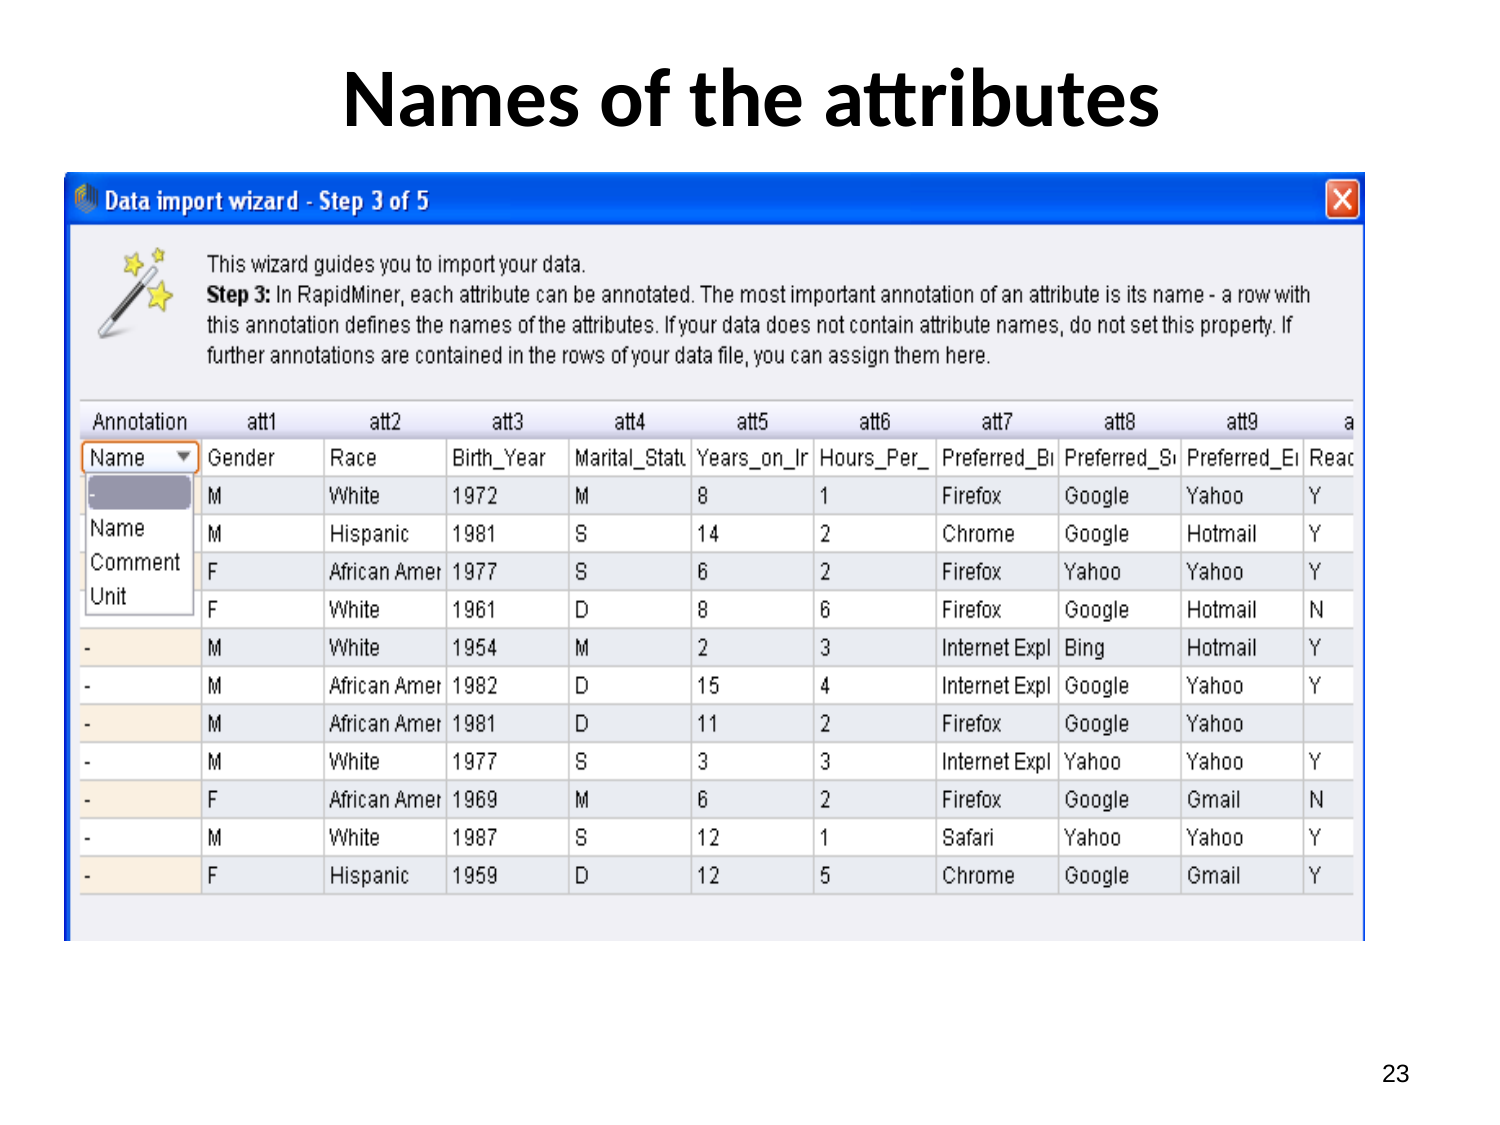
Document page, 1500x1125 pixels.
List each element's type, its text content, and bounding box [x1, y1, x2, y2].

title Names of the attributes [76, 19, 1427, 168]
picture [64, 172, 1365, 941]
slide_number 22 [1074, 1042, 1425, 1103]
